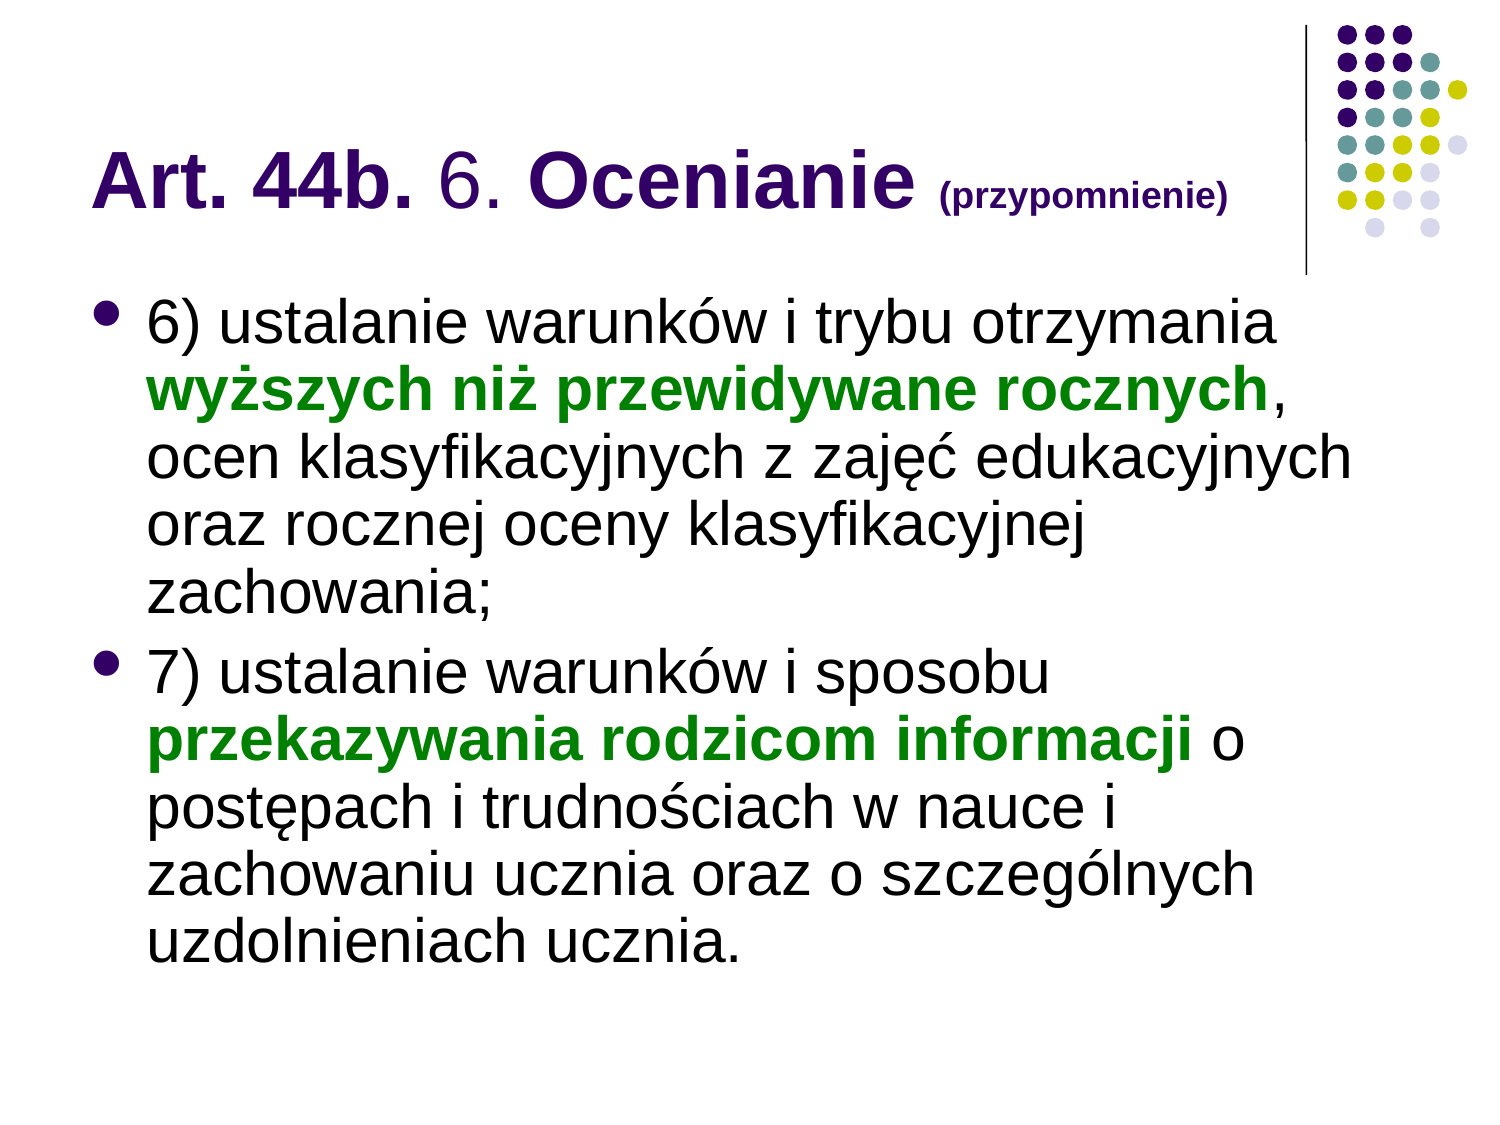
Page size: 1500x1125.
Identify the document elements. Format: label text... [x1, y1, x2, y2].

list 6) ustalanie warunków i trybu otrzymania wyższych niż przewidywane rocznych, ocen klasyfikacyjnych z zajęć edukacyjnych oraz rocznej oceny klasyfikacyjnej zachowania; 7) ustalanie warunków i sposobu przekazywania rodzicom informacji o postępach i trudnościach w nauce i zachowaniu ucznia oraz o szczególnych uzdolnieniach ucznia. [74, 281, 1426, 1006]
title Art. 44b. 6. Ocenianie (przypomnienie) [74, 19, 1313, 233]
